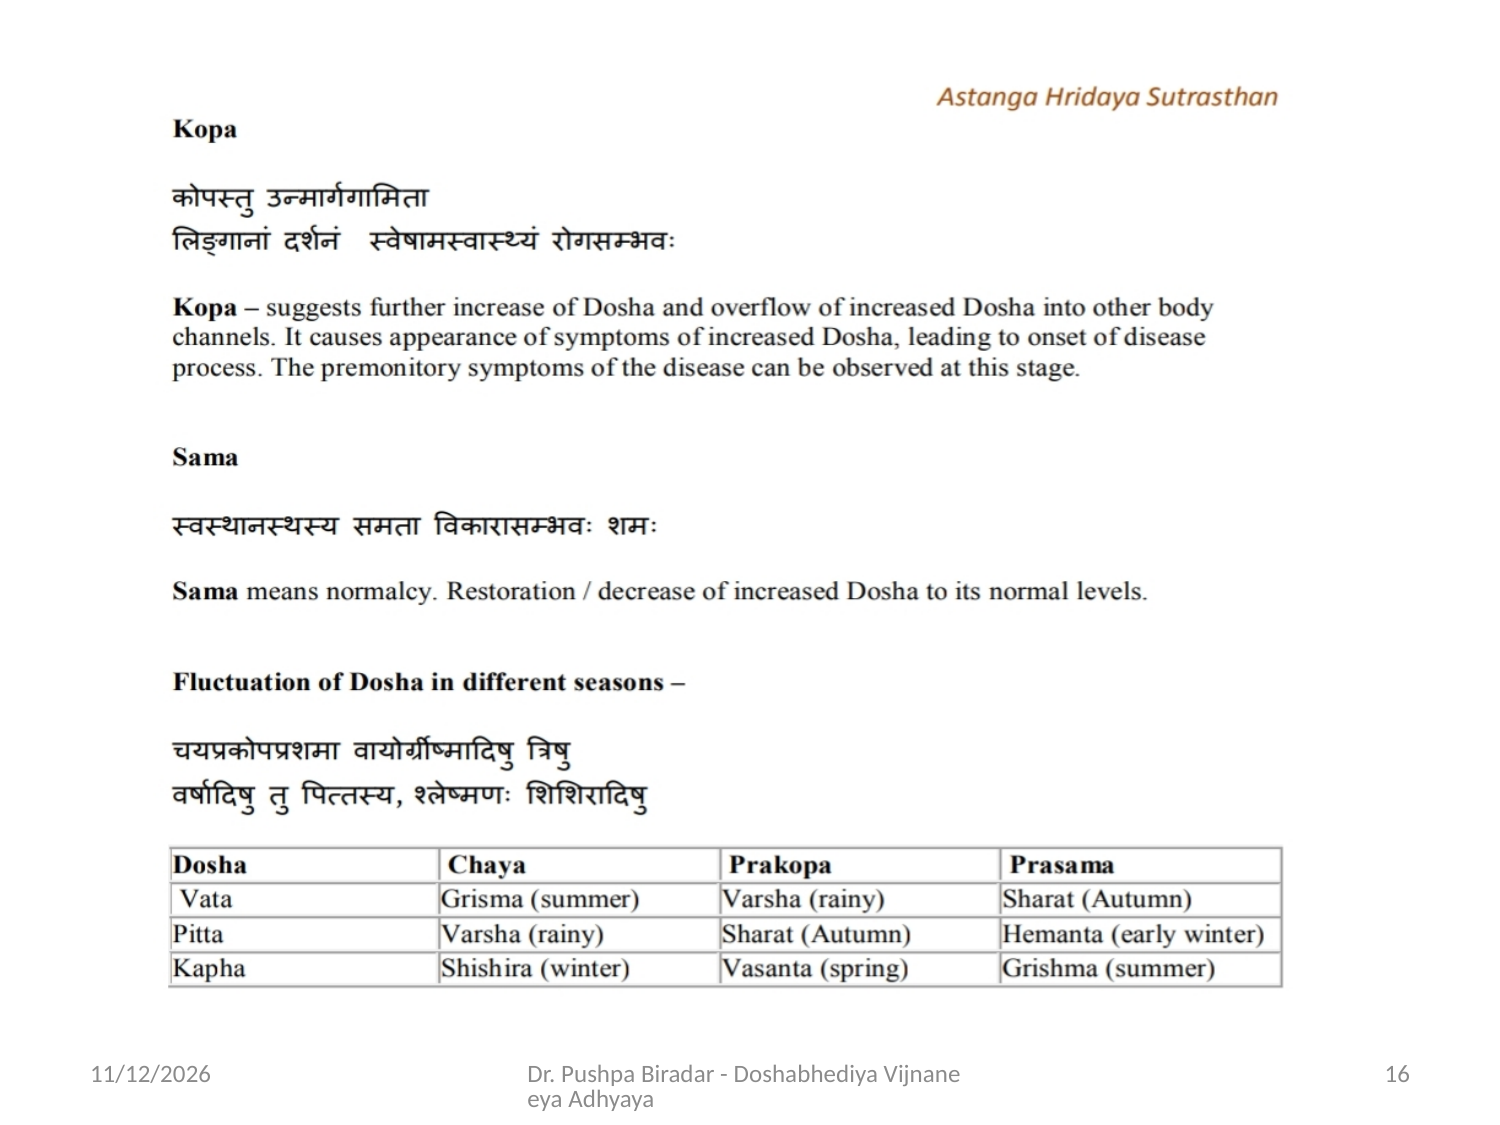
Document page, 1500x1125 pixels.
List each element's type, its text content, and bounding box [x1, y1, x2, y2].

slide_number 16 [1074, 1042, 1425, 1103]
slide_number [75, 1042, 425, 1103]
picture [74, 67, 1401, 1001]
footer Dr. Pushpa Biradar - Doshabhediya Vijnaneeya Adhyaya [512, 1042, 988, 1103]
